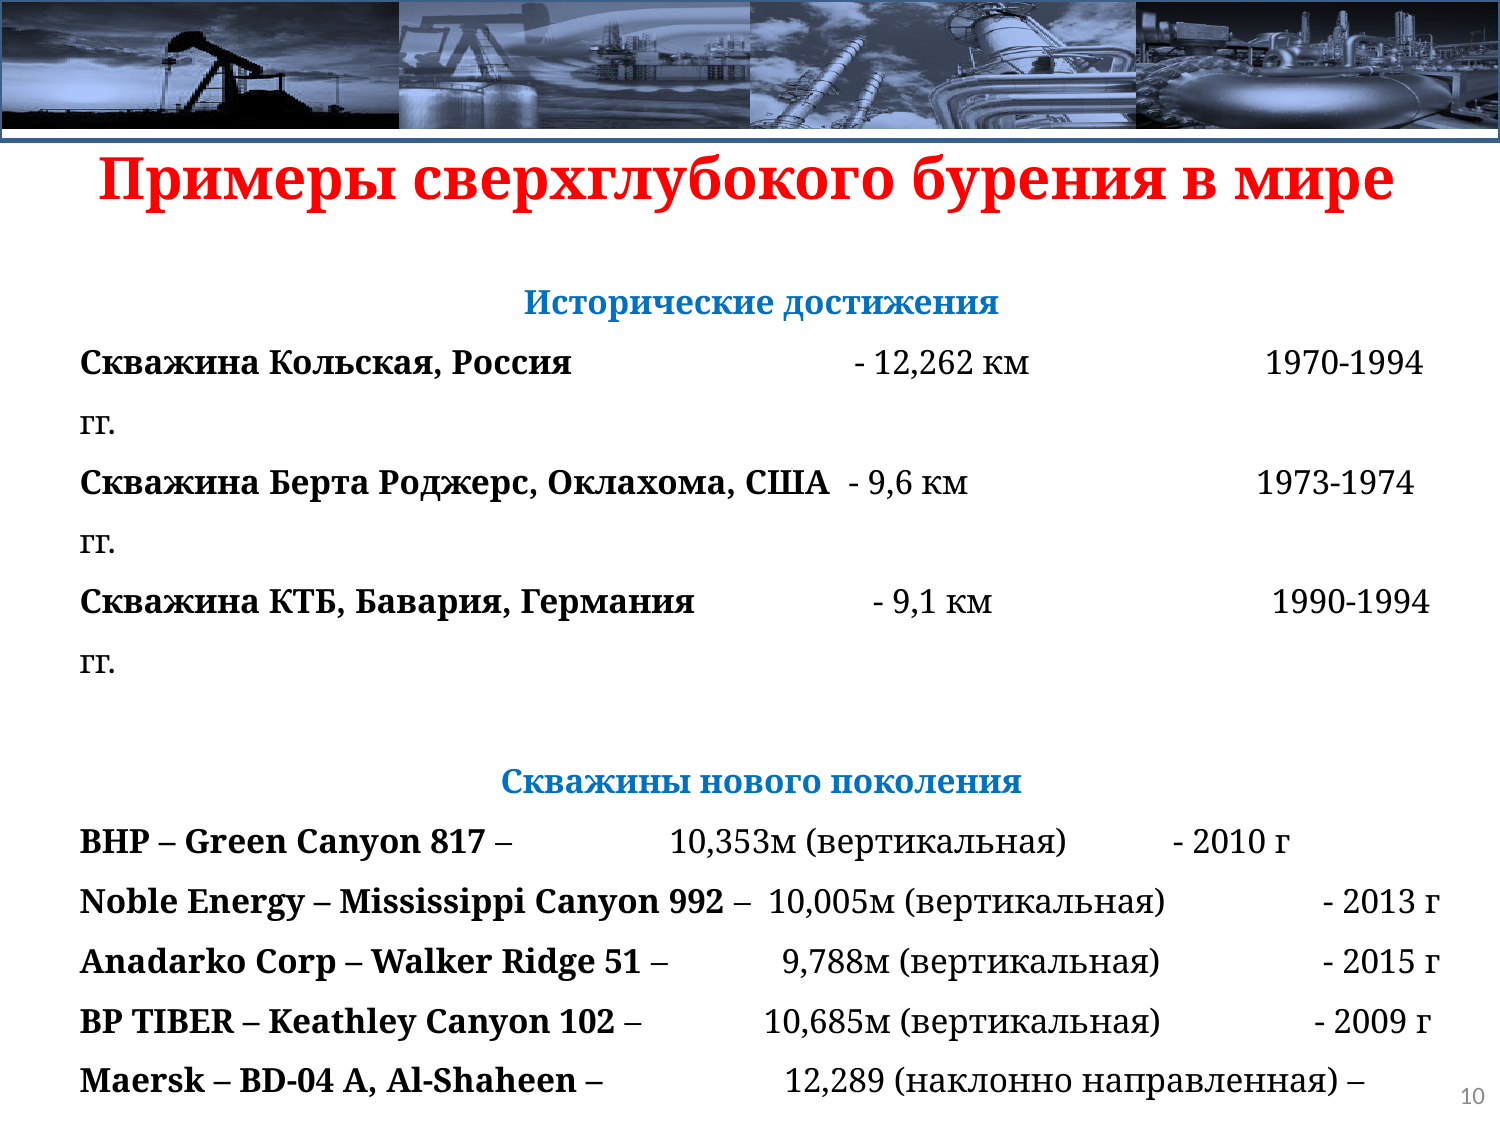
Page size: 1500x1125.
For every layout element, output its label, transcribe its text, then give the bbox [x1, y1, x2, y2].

text_box Исторические достижения Скважина Кольская, Россия - 12,262 км 1970-1994 гг. Скважина Берта Роджерс, Оклахома, США - 9,6 км 1973-1974 гг. Скважина КТБ, Бавария, Германия - 9,1 км 1990-1994 гг. Скважины нового поколения BHP – Green Canyon 817 – 10,353м (вертикальная) - 2010 г Noble Energy – Mississippi Canyon 992 – 10,005м (вертикальная) - 2013 г Anadarko Corp – Walker Ridge 51 – 9,788м (вертикальная) - 2015 г BP TIBER – Keathley Canyon 102 – 10,685м (вертикальная) - 2009 г Maersk – BD-04 A, Al-Shaheen – 12,289 (наклонно направленная) – 2008 г Exxon – OP – 11, Сахалин – 12,345 (наклонно направленная) – 2011 г [64, 253, 1459, 1125]
slide_number 10 [1459, 1065, 1500, 1125]
text_box Примеры сверхглубокого бурения в мире [0, 136, 1495, 219]
picture [0, 0, 1500, 130]
